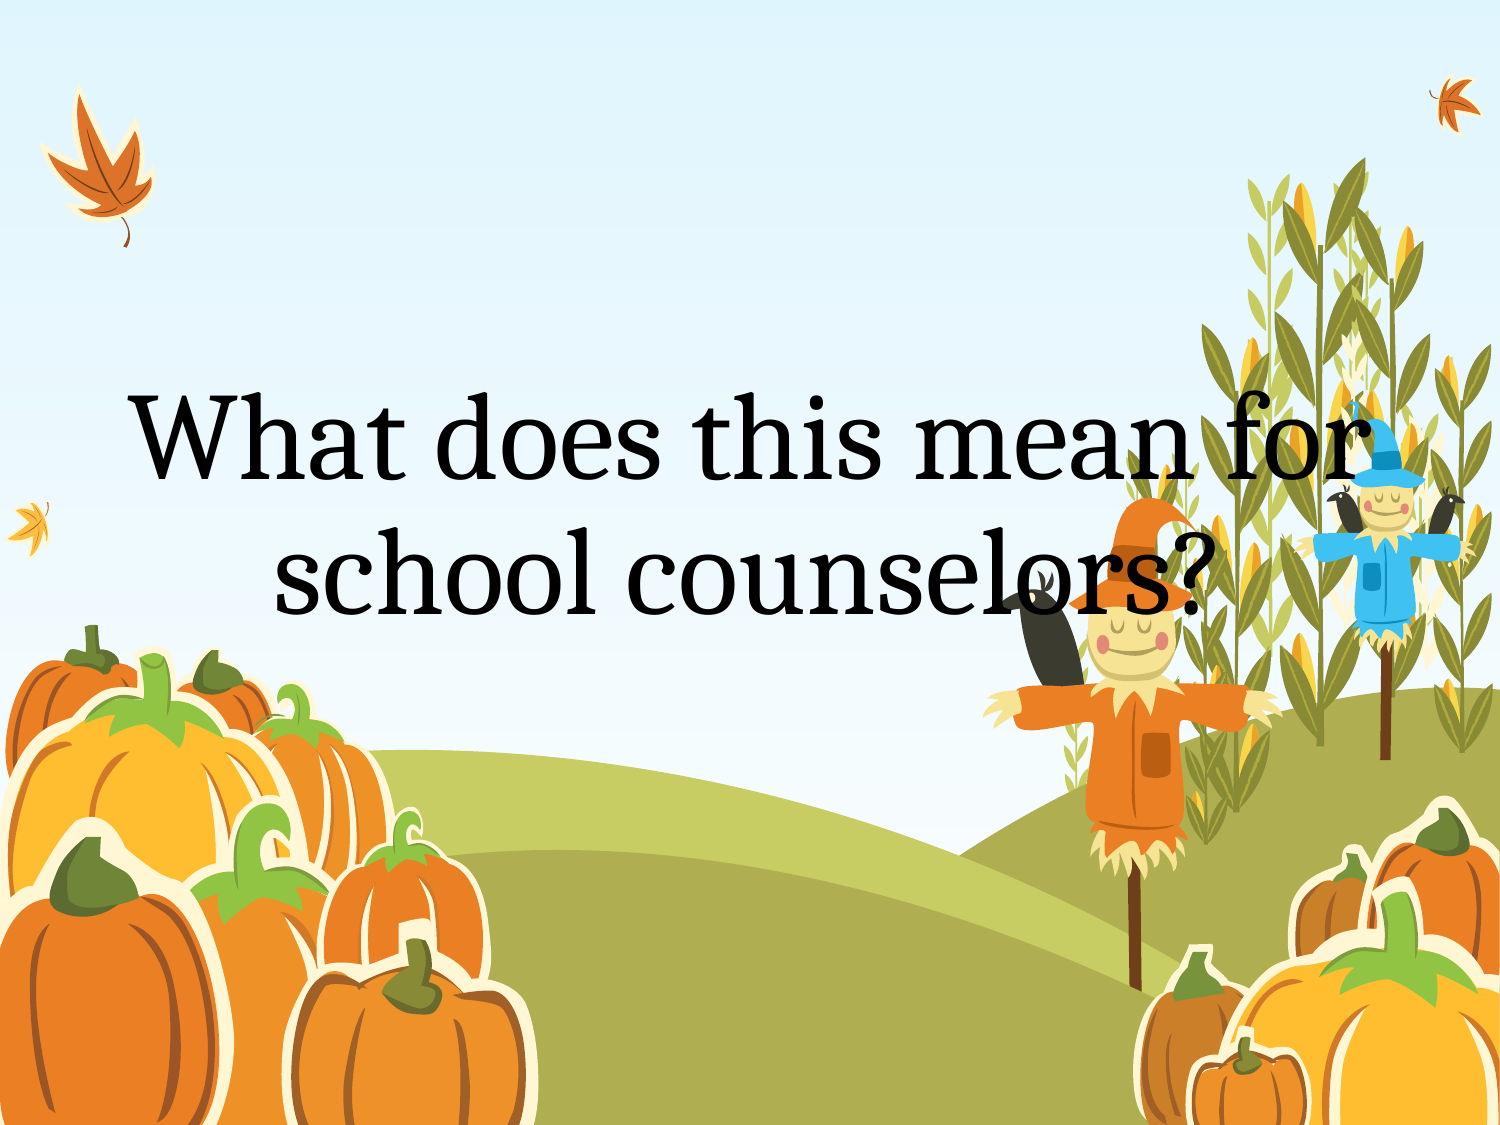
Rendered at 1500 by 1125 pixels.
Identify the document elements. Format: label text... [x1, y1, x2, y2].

title What does this mean for school counselors? [75, 224, 1425, 788]
